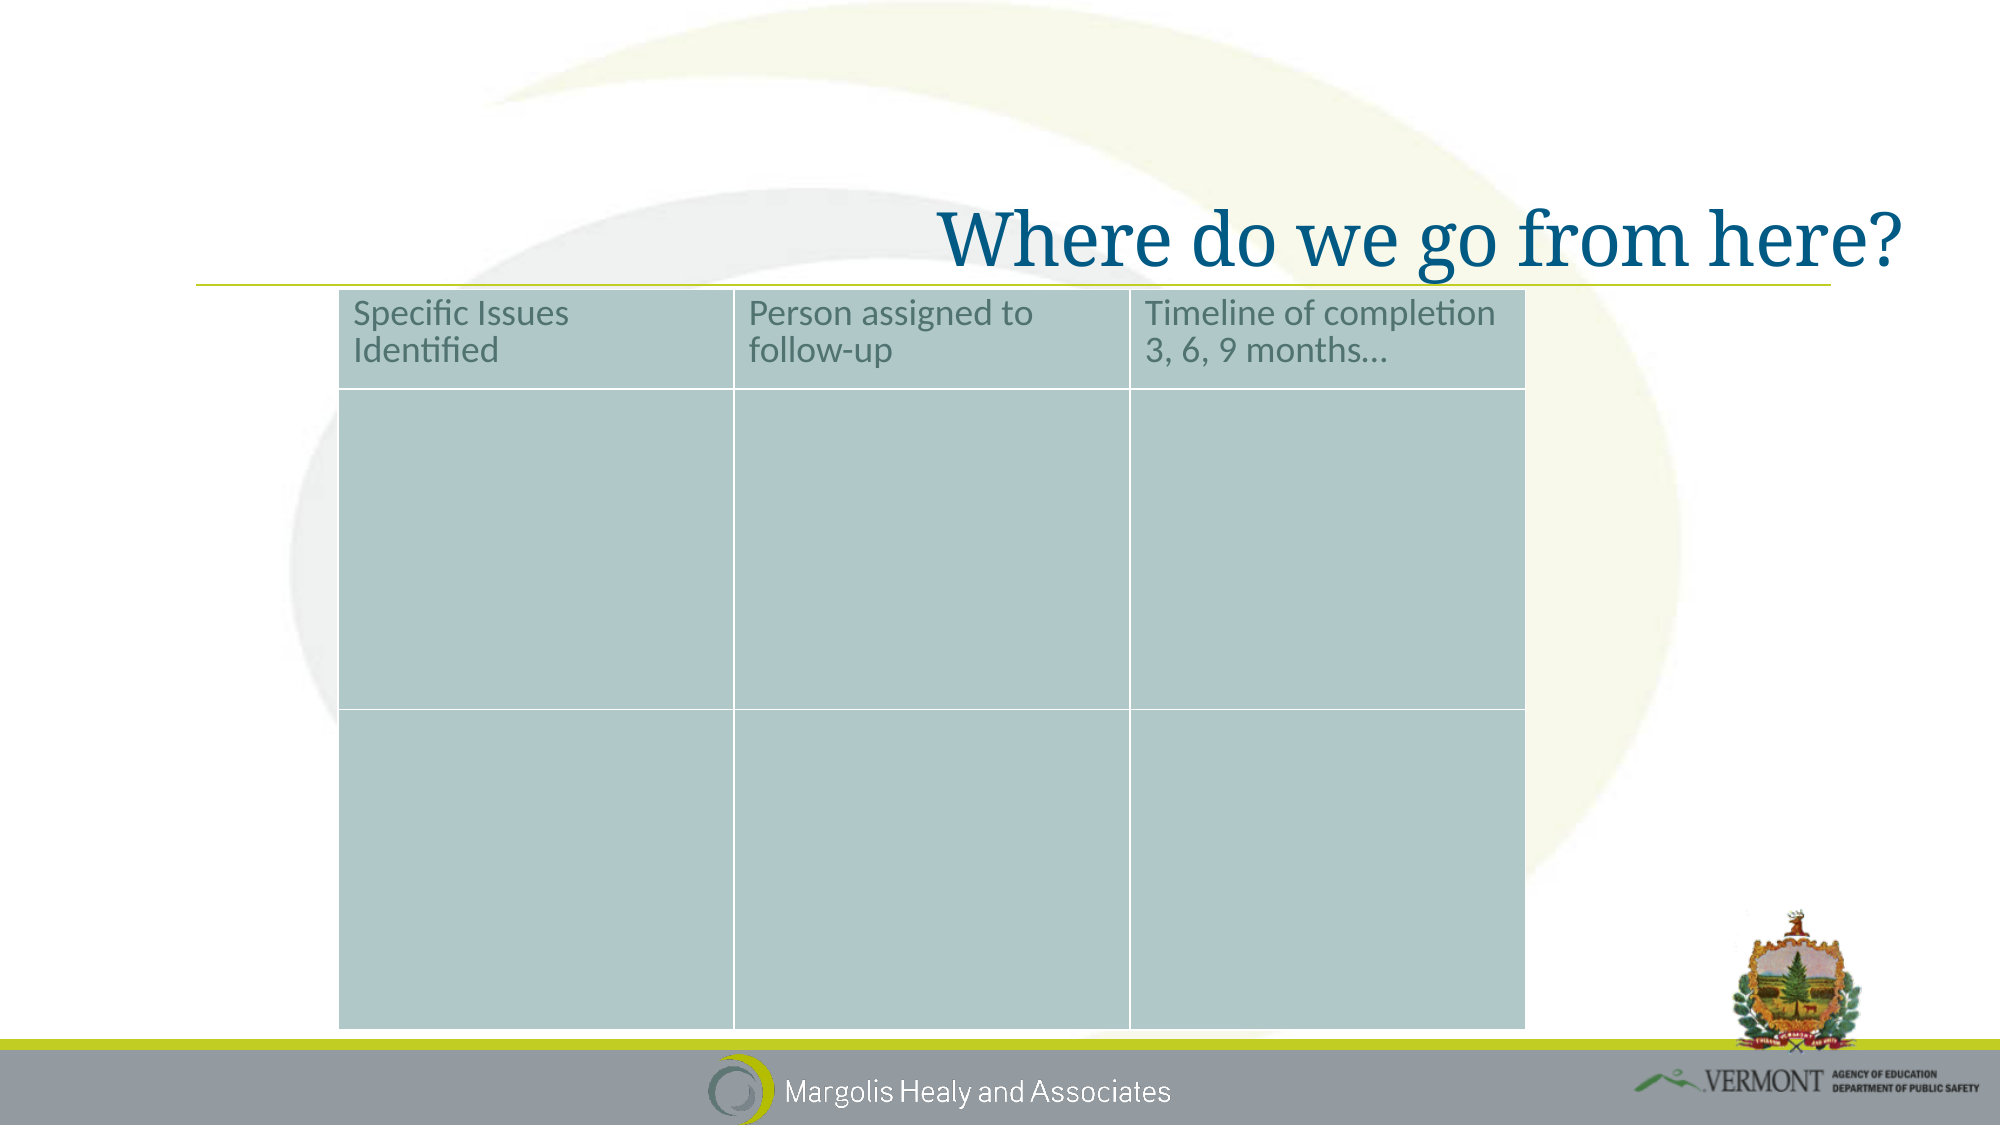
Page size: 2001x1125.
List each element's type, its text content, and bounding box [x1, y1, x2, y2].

title Where do we go from here? [921, 212, 1928, 290]
table_header Timeline of completion 3, 6, 9 months… [1131, 290, 1525, 388]
table_cell [339, 710, 733, 1029]
table_header Specific Issues Identified [339, 290, 733, 388]
table_cell [339, 390, 733, 709]
table_cell [1131, 710, 1525, 1029]
picture [701, 1054, 1178, 1125]
table_header Person assigned to follow-up [735, 290, 1129, 388]
picture [0, 0, 2001, 1125]
table_cell [735, 710, 1129, 1029]
table_cell [735, 390, 1129, 709]
table_cell [1131, 390, 1525, 709]
